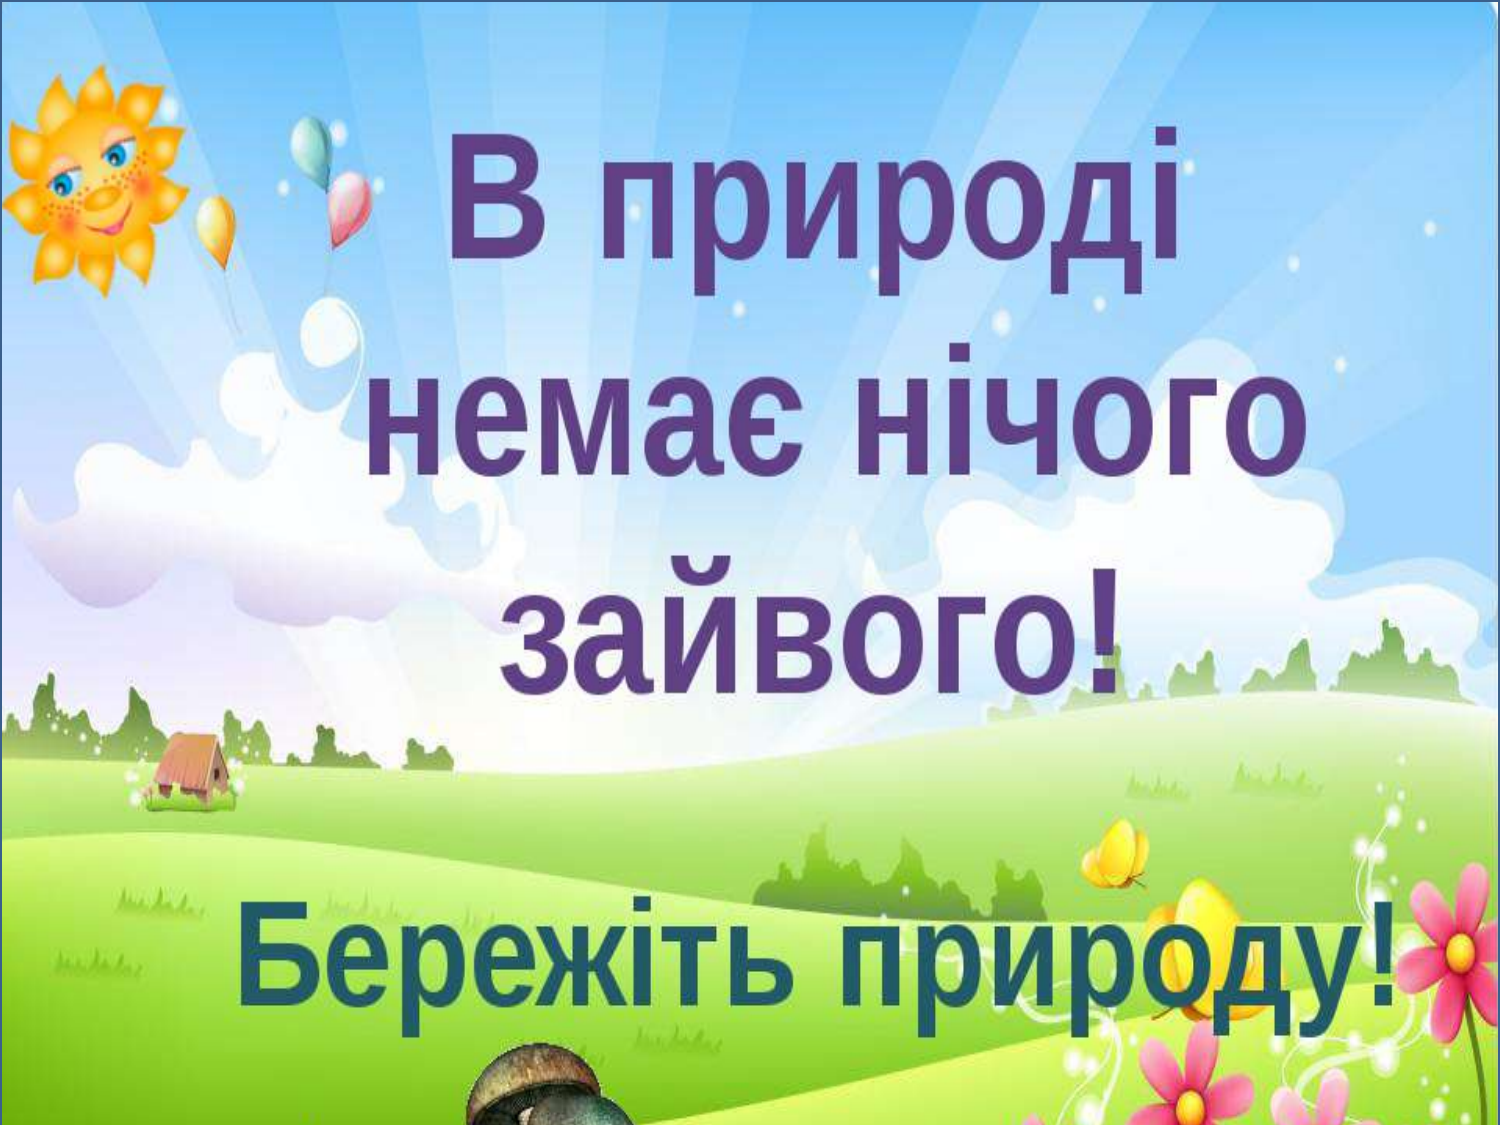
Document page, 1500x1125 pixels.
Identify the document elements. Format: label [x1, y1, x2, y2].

text_box [0, 0, 1500, 1125]
